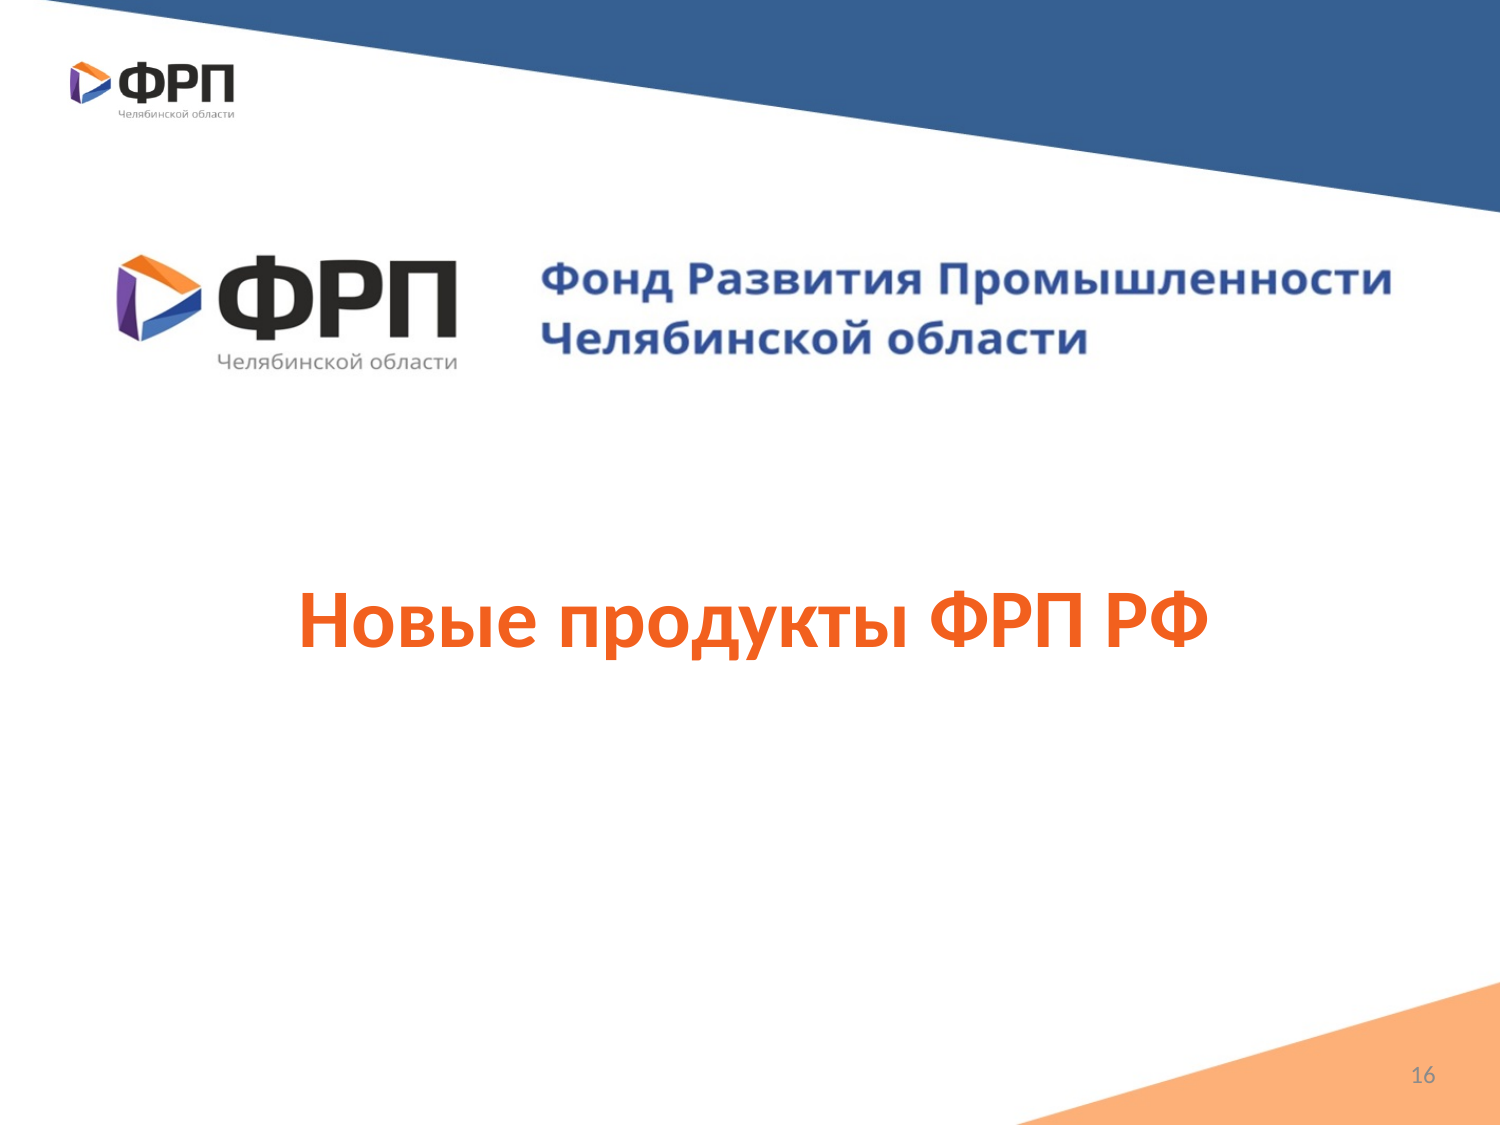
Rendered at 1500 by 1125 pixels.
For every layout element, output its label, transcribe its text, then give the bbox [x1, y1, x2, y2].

picture [0, 0, 1500, 1125]
slide_number 16 [1100, 1043, 1451, 1104]
text_box Новые продукты ФРП РФ [117, 444, 1393, 784]
